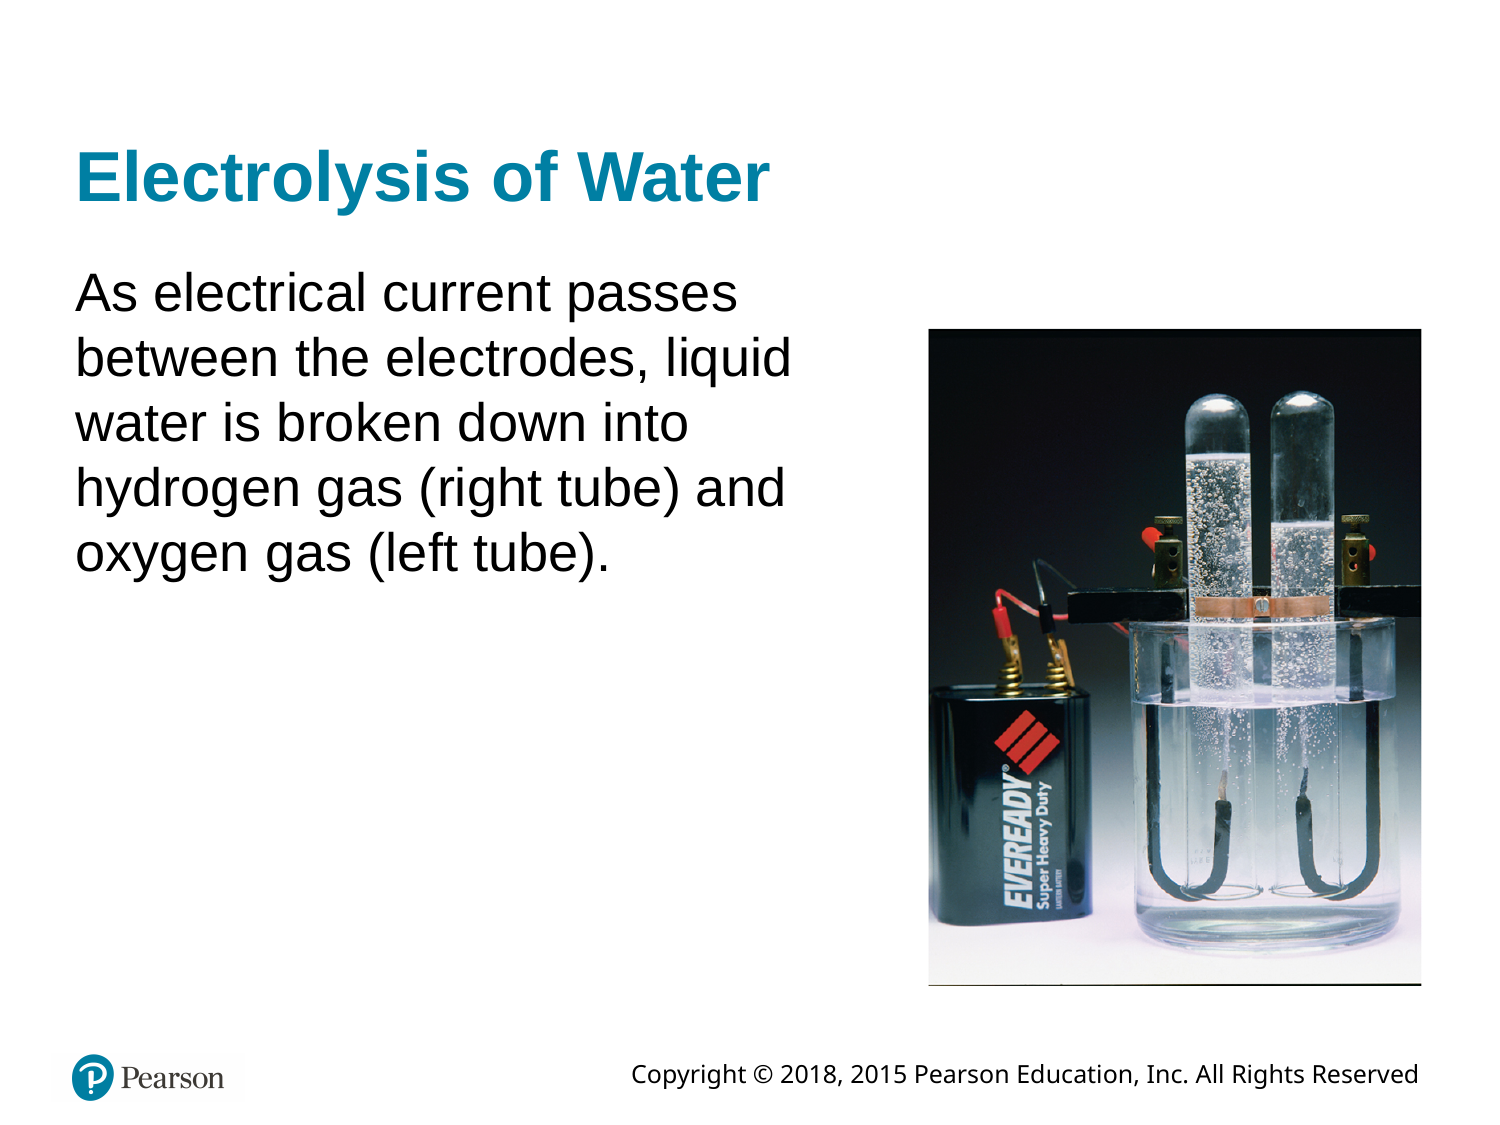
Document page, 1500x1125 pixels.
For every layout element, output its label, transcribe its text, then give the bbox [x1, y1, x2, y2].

picture [51, 1053, 245, 1102]
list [912, 326, 1450, 990]
title Electrolysis of Water [75, 35, 1425, 216]
list As electrical current passes between the electrodes, liquid water is broken down into hydrogen gas (right tube) and oxygen gas (left tube). [75, 257, 825, 990]
